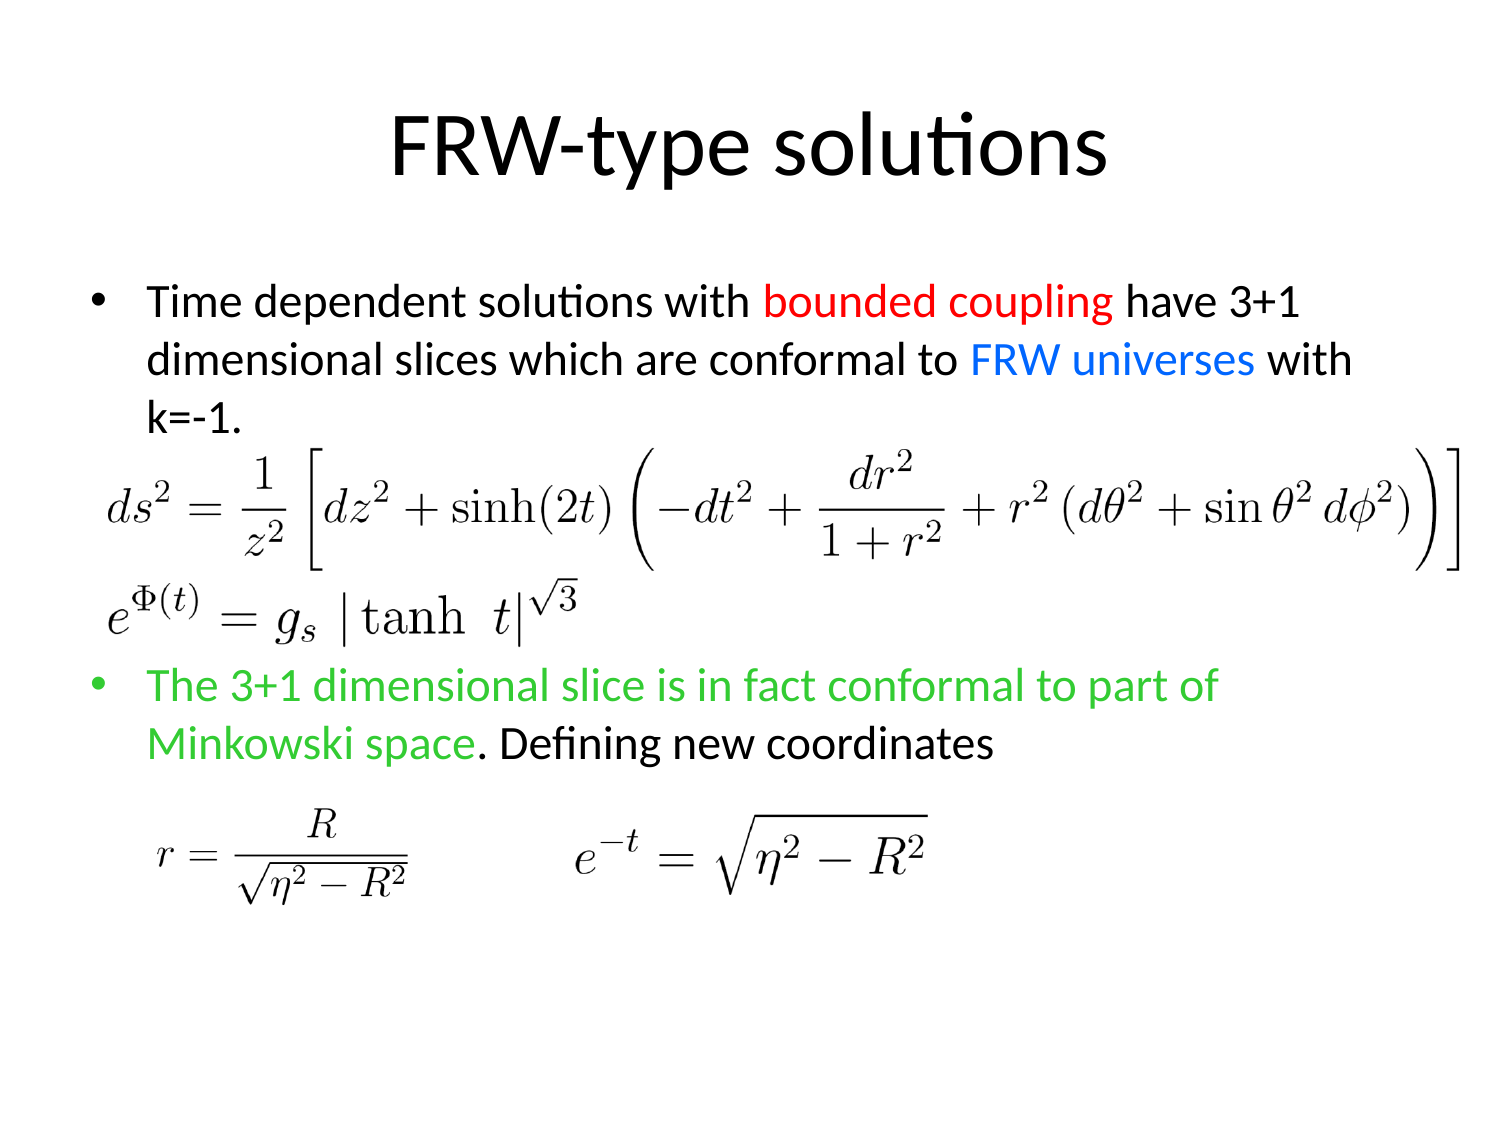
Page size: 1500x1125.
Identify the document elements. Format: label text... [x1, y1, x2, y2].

picture [87, 437, 1468, 655]
picture [137, 799, 413, 908]
title FRW-type solutions [75, 45, 1425, 233]
list Time dependent solutions with bounded coupling have 3+1 dimensional slices which are conformal to FRW universes with k=-1. The 3+1 dimensional slice is in fact conformal to part of Minkowski space. Defining new coordinates [75, 262, 1425, 1005]
picture [562, 799, 938, 901]
